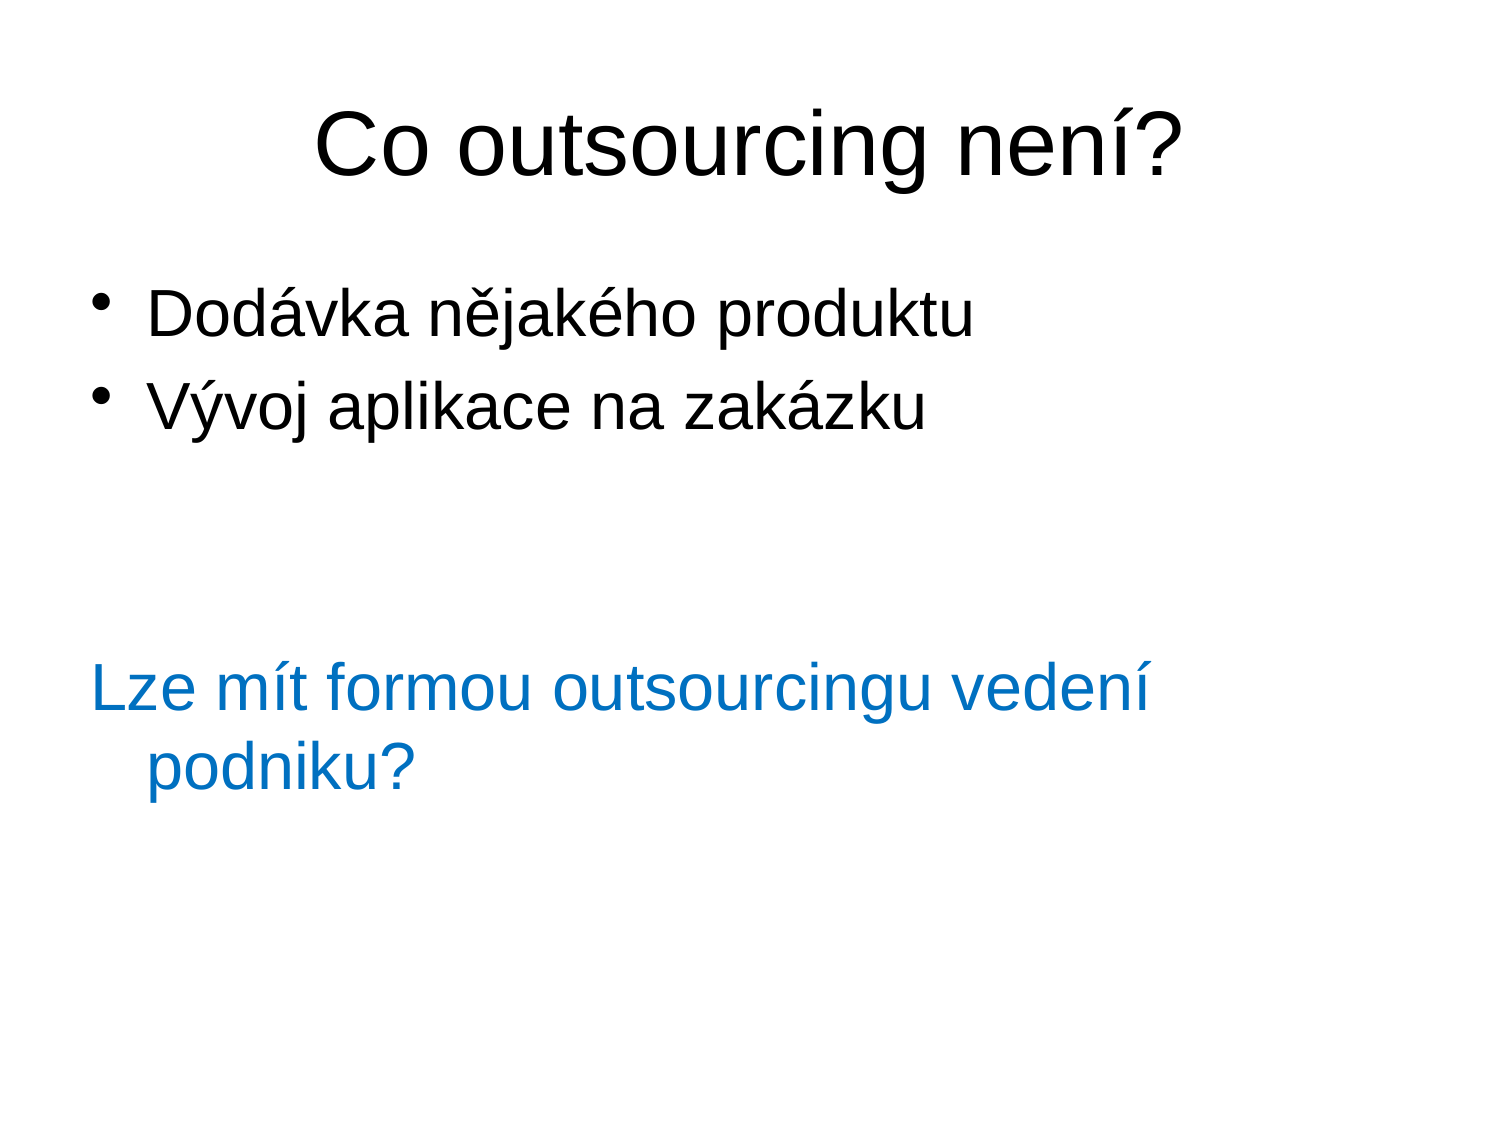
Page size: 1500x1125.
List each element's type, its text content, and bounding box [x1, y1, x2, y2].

list Dodávka nějakého produktu Vývoj aplikace na zakázku Lze mít formou outsourcingu vedení podniku? [74, 262, 1426, 1006]
title Co outsourcing není? [74, 44, 1426, 233]
